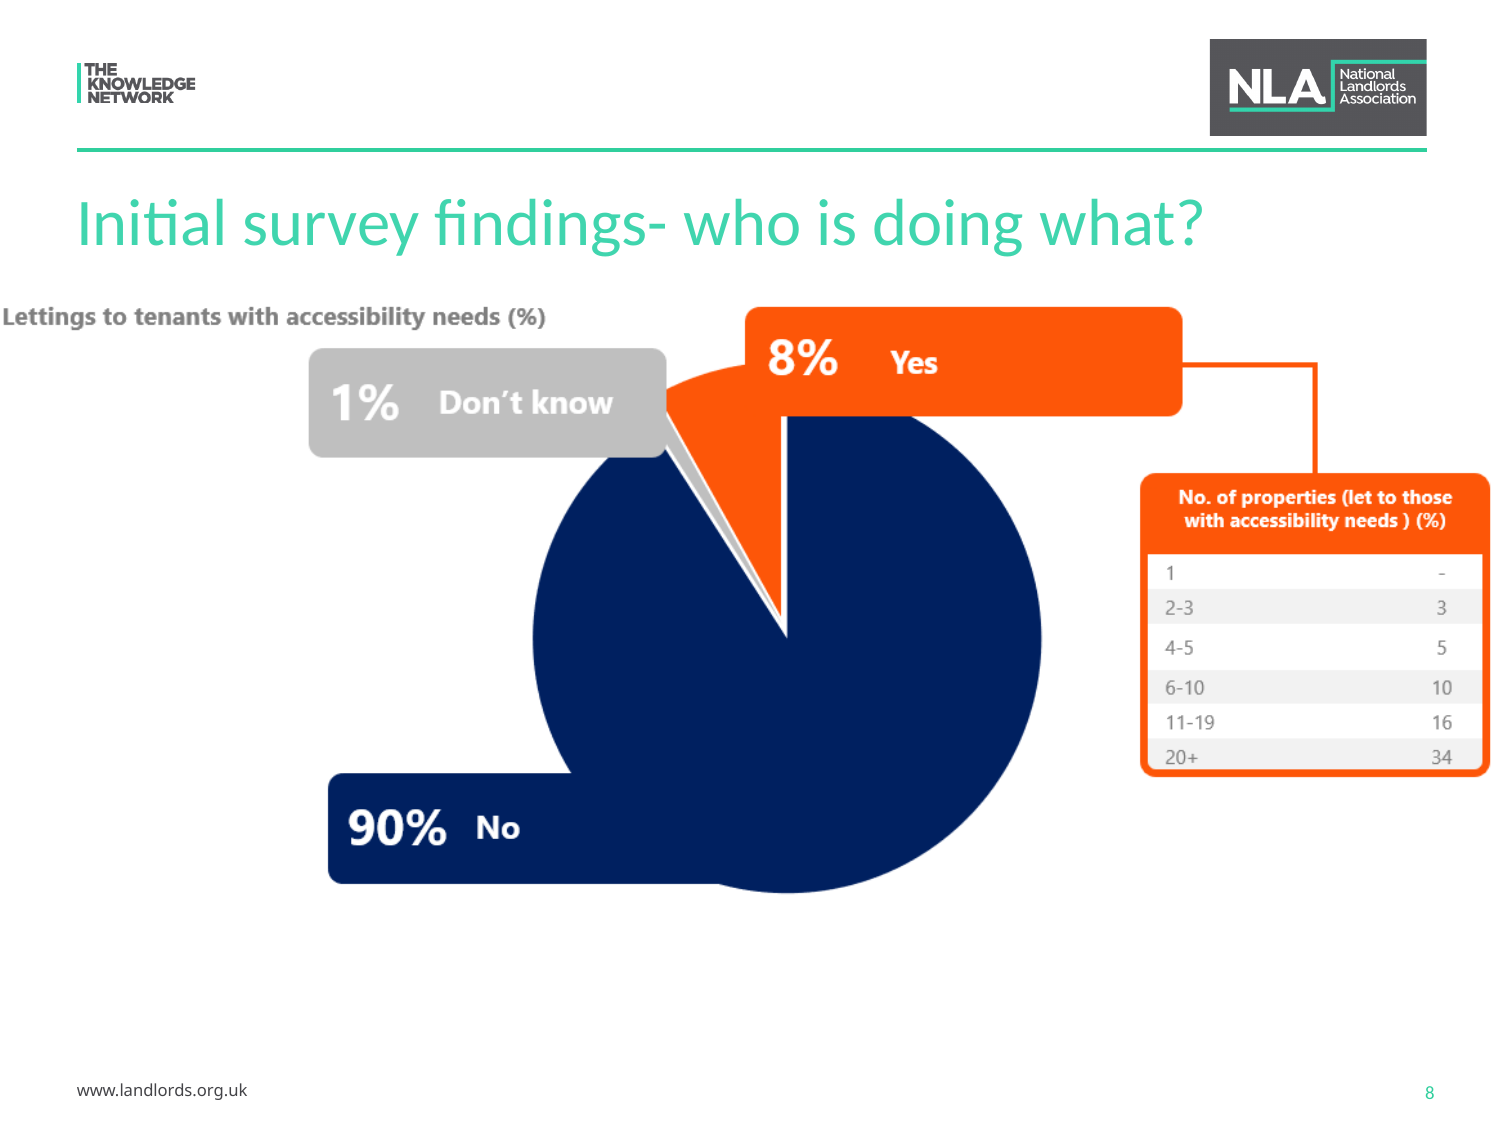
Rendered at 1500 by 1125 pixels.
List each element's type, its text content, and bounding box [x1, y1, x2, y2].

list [0, 280, 1499, 907]
title Initial survey findings- who is doing what? [76, 181, 1424, 257]
